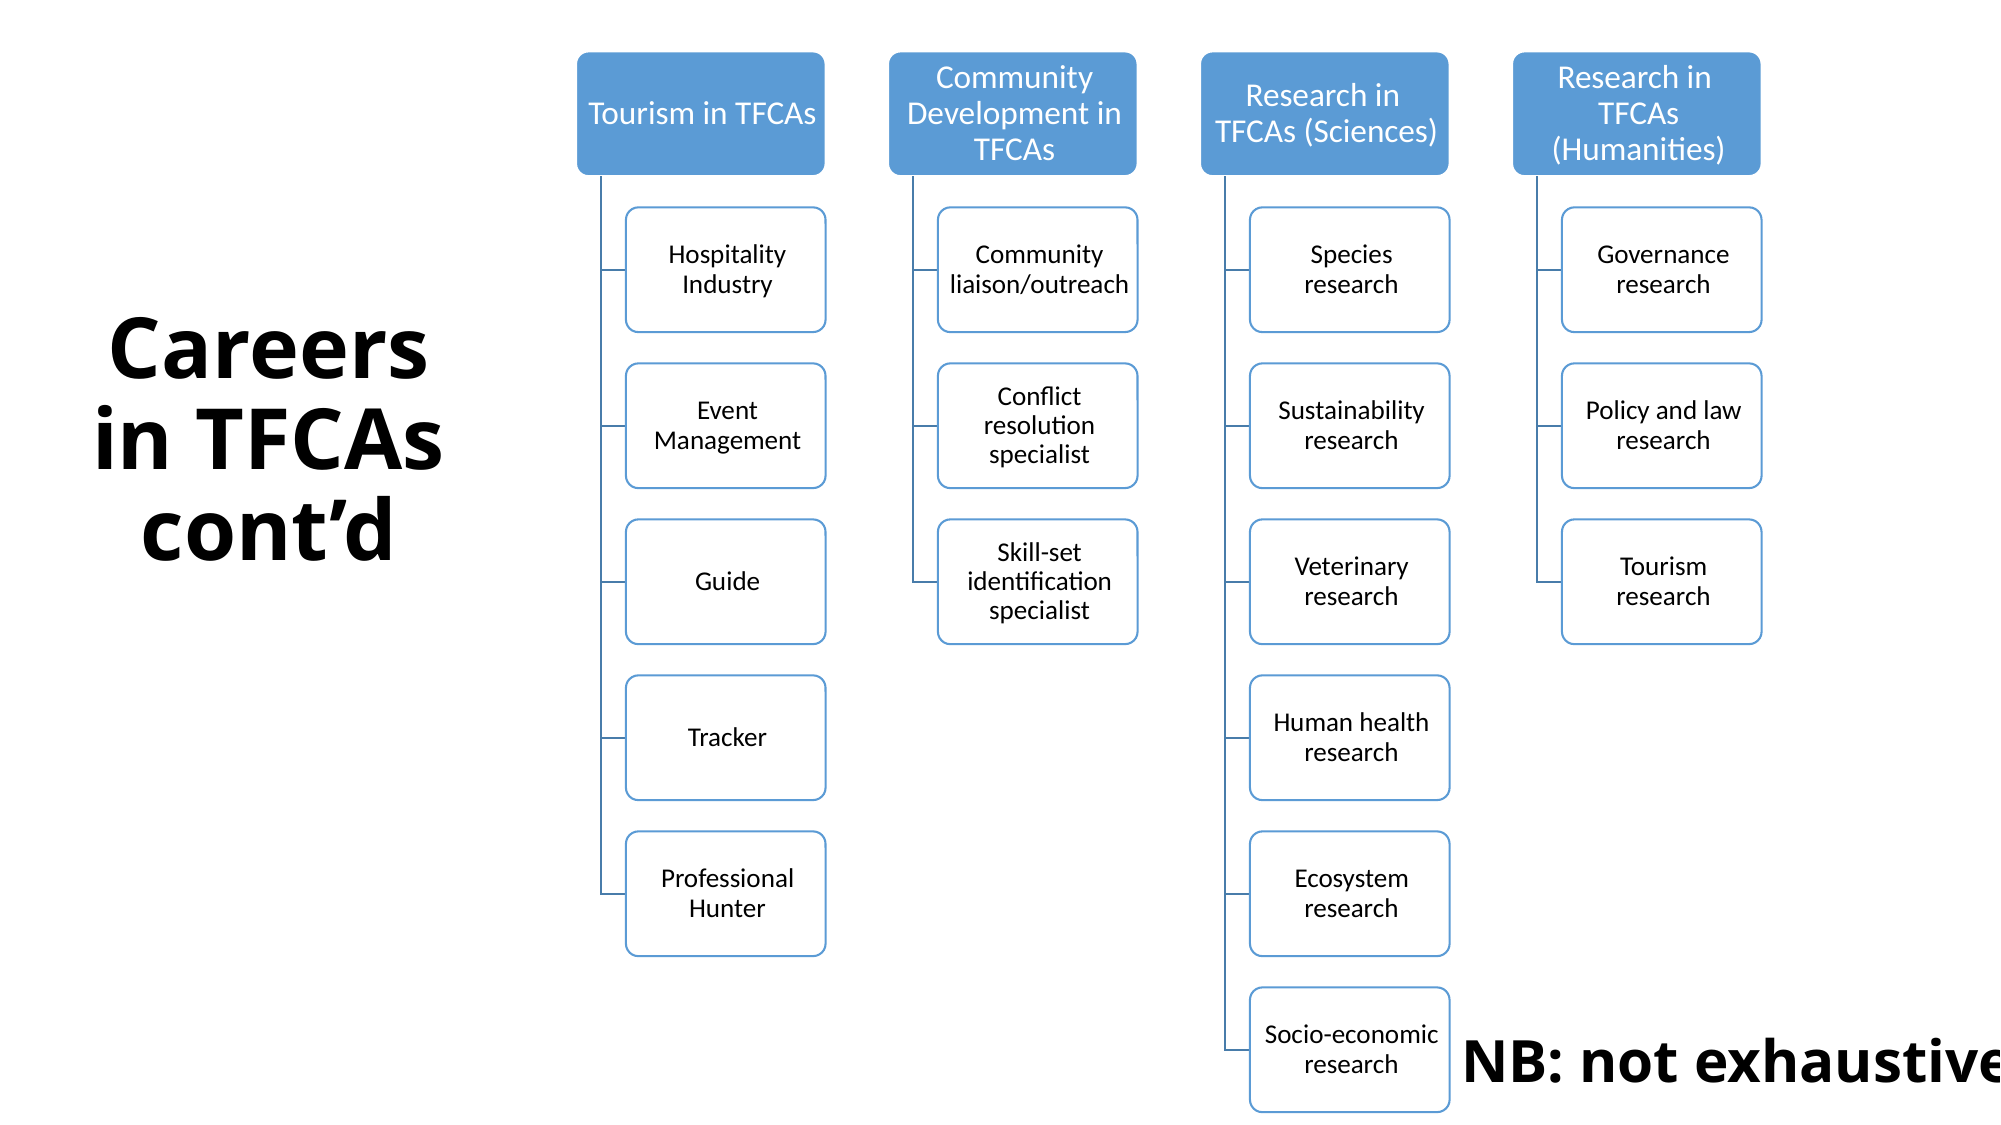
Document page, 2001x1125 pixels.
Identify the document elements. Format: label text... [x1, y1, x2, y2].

text_box NB: not exhaustive! [1901, 1015, 2000, 1113]
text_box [437, 50, 1901, 1113]
title Careers in TFCAs cont’d [65, 264, 437, 621]
